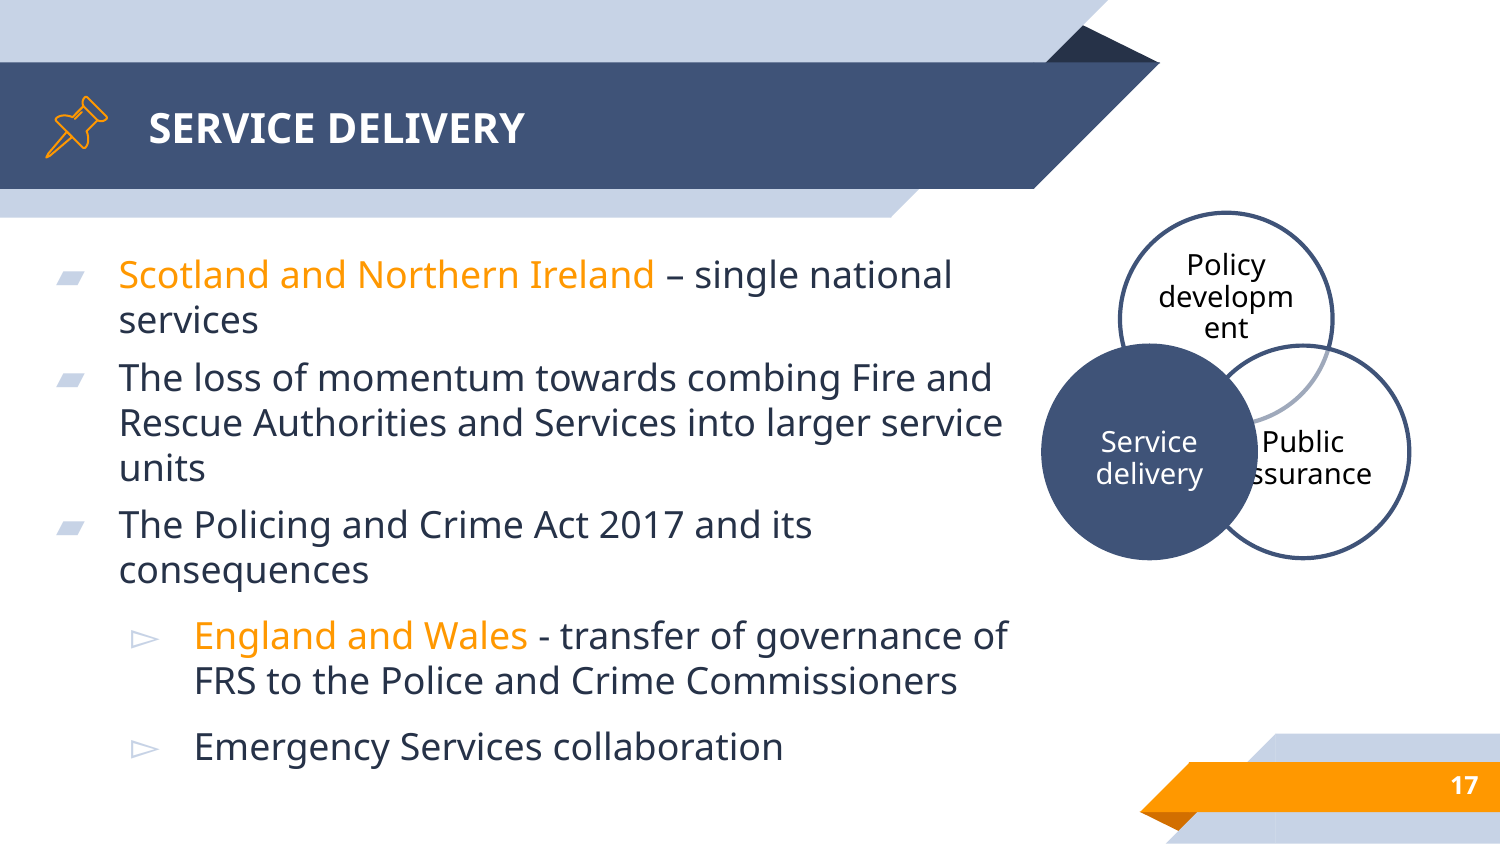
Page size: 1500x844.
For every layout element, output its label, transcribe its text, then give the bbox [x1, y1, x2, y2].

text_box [989, 208, 1463, 563]
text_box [45, 96, 108, 158]
title SERVICE DELIVERY [133, 64, 1035, 190]
list Scotland and Northern Ireland – single national services The loss of momentum towards combing Fire and Rescue Authorities and Services into larger service units The Policing and Crime Act 2017 and its consequences England and Wales - transfer of governance of FRS to the Police and Crime Commissioners Emergency Services collaboration [28, 215, 1035, 732]
slide_number 17 [1249, 760, 1494, 813]
